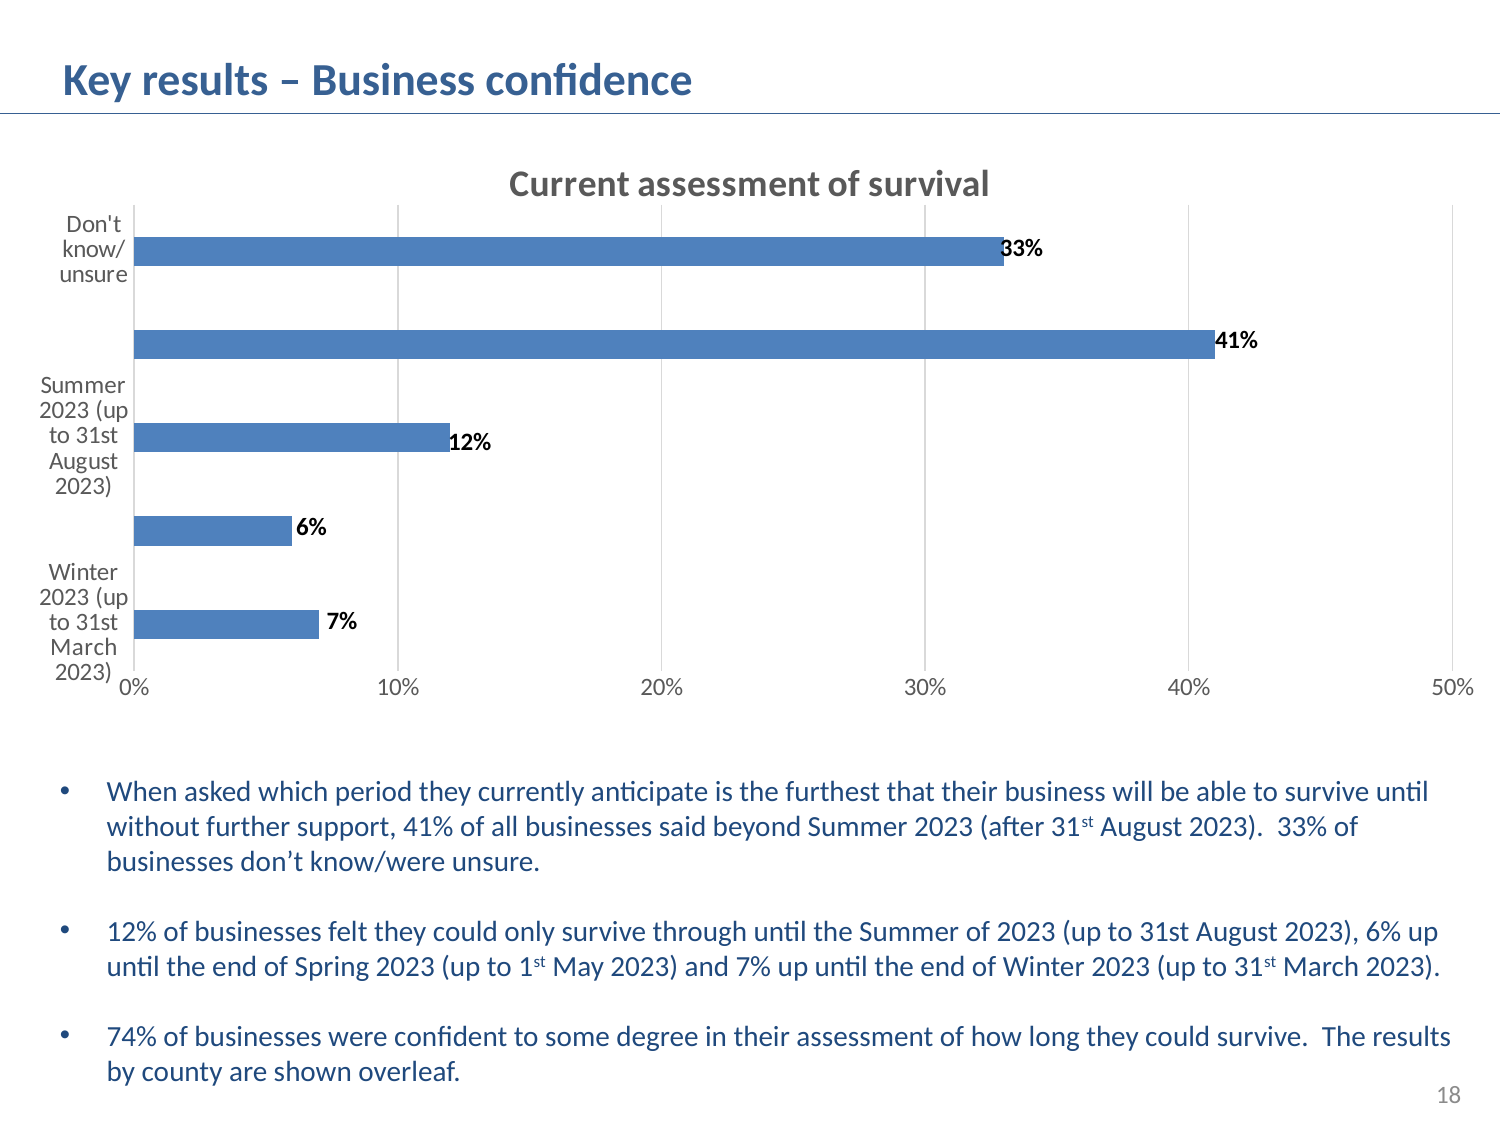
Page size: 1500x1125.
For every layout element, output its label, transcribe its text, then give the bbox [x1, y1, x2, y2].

chart [23, 136, 1477, 741]
text_box When asked which period they currently anticipate is the furthest that their business will be able to survive until without further support, 41% of all businesses said beyond Summer 2023 (after 31st August 2023). 33% of businesses don’t know/were unsure. 12% of businesses felt they could only survive through until the Summer of 2023 (up to 31st August 2023), 6% up until the end of Spring 2023 (up to 1st May 2023) and 7% up until the end of Winter 2023 (up to 31st March 2023). 74% of businesses were confident to some degree in their assessment of how long they could survive. The results by county are shown overleaf. [45, 765, 1477, 1095]
text_box Key results – Business confidence [48, 30, 709, 112]
slide_number 18 [1126, 1063, 1477, 1124]
